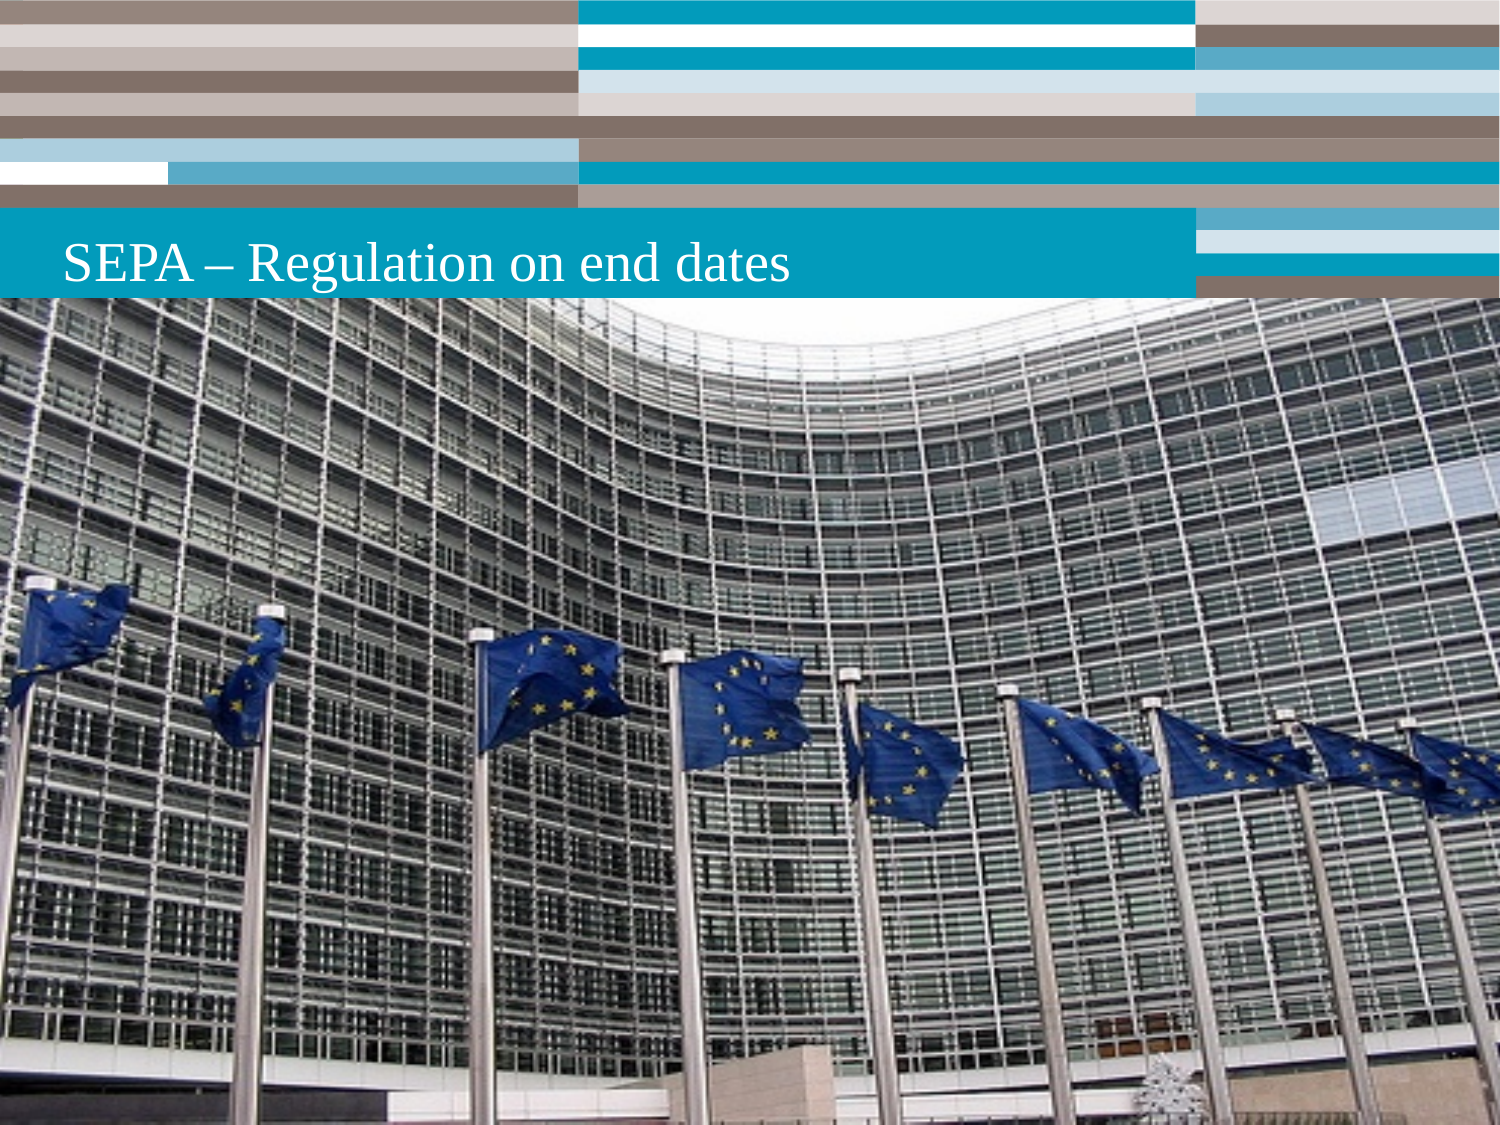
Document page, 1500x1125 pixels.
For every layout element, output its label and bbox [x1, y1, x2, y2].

text_box [0, 0, 1500, 296]
picture [0, 298, 1500, 1125]
